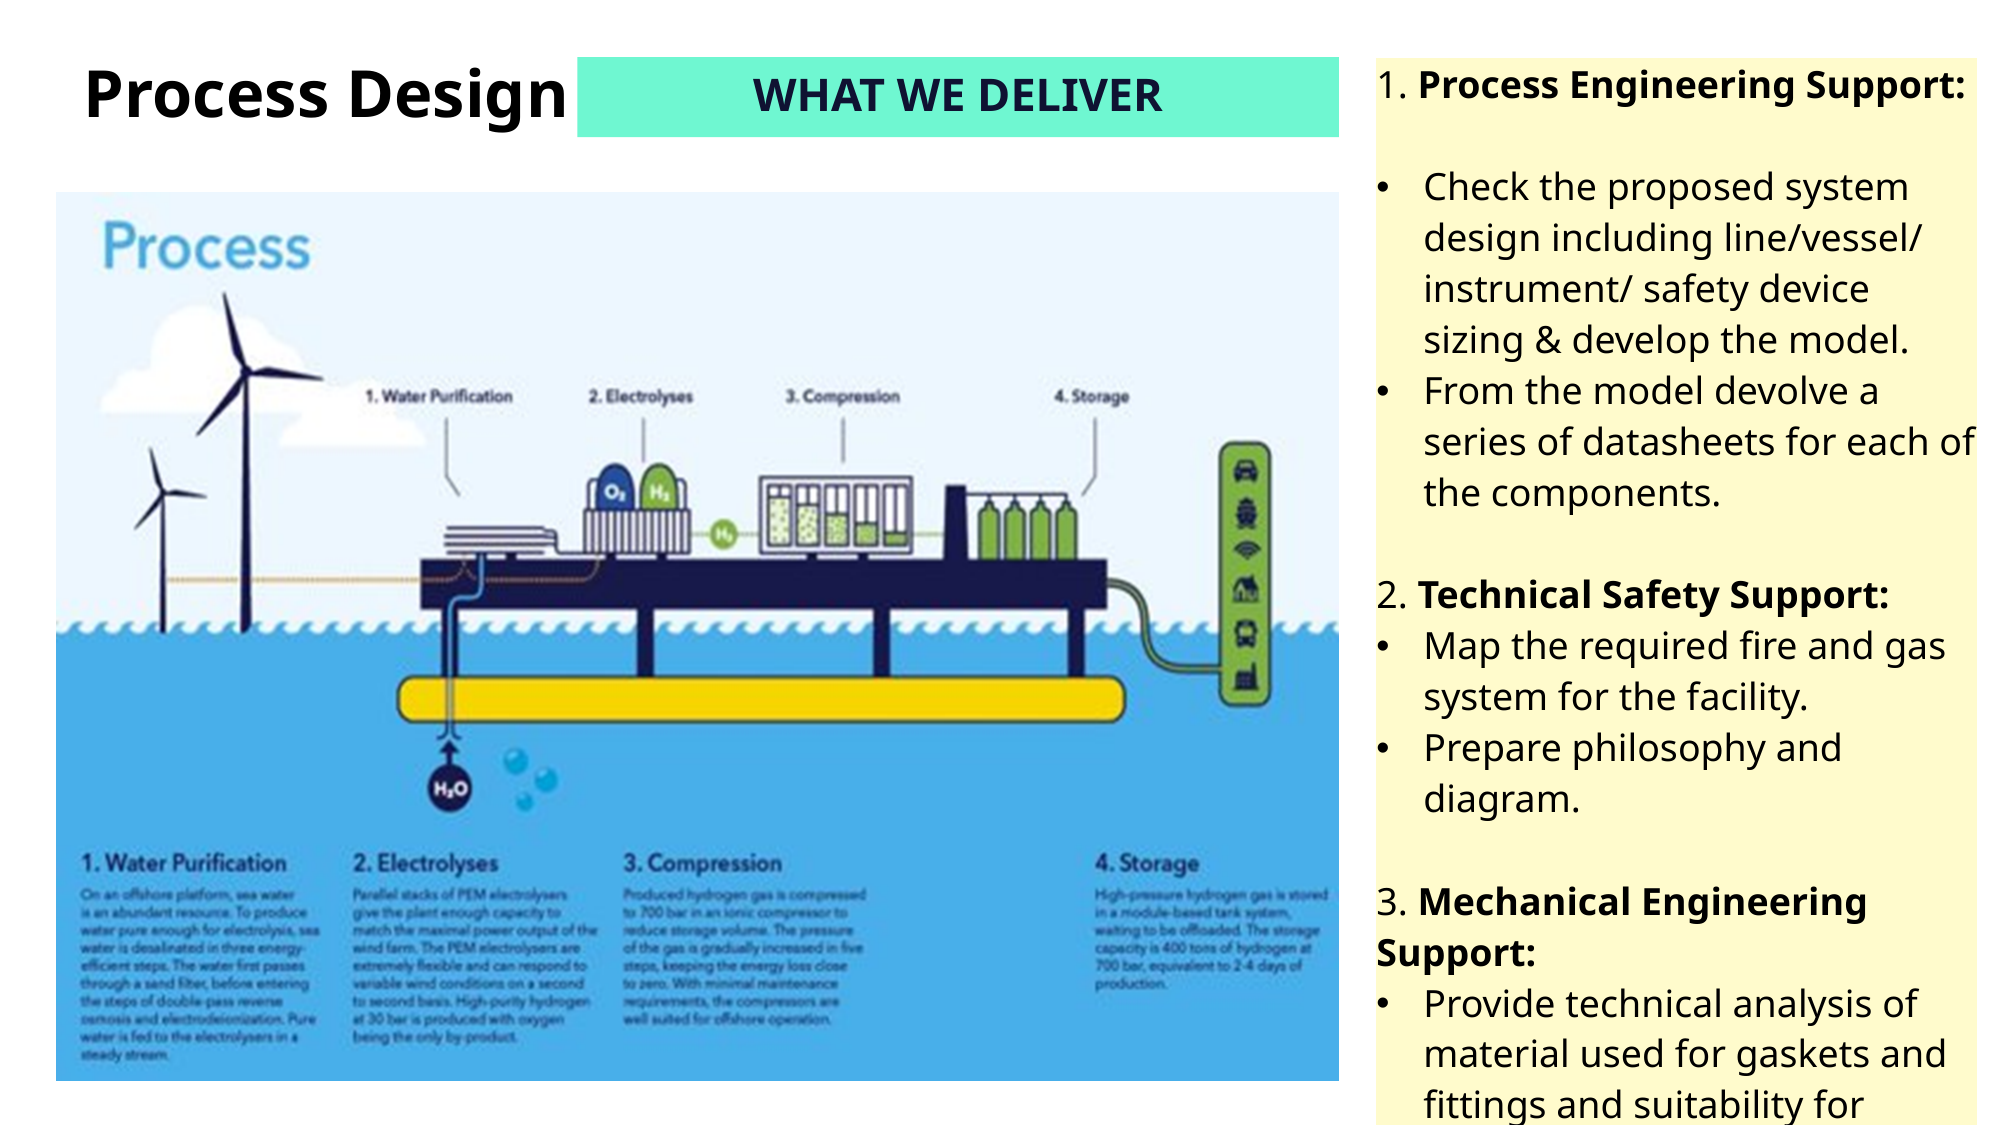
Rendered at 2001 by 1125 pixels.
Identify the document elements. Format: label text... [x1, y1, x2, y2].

picture [56, 192, 1339, 1081]
table_header 1. Process Engineering Support: Check the proposed system design including line/vessel/ instrument/ safety device sizing & develop the model. From the model devolve a series of datasheets for each of the components. 2. Technical Safety Support: Map the required fire and gas system for the facility. Prepare philosophy and diagram. 3. Mechanical Engineering Support: Provide technical analysis of material used for gaskets and fittings and suitability for hydrogen. Prepare the equipment data sheet [1376, 58, 1977, 1125]
list What we Deliver [577, 57, 1339, 138]
title Process Design [83, 29, 1882, 165]
